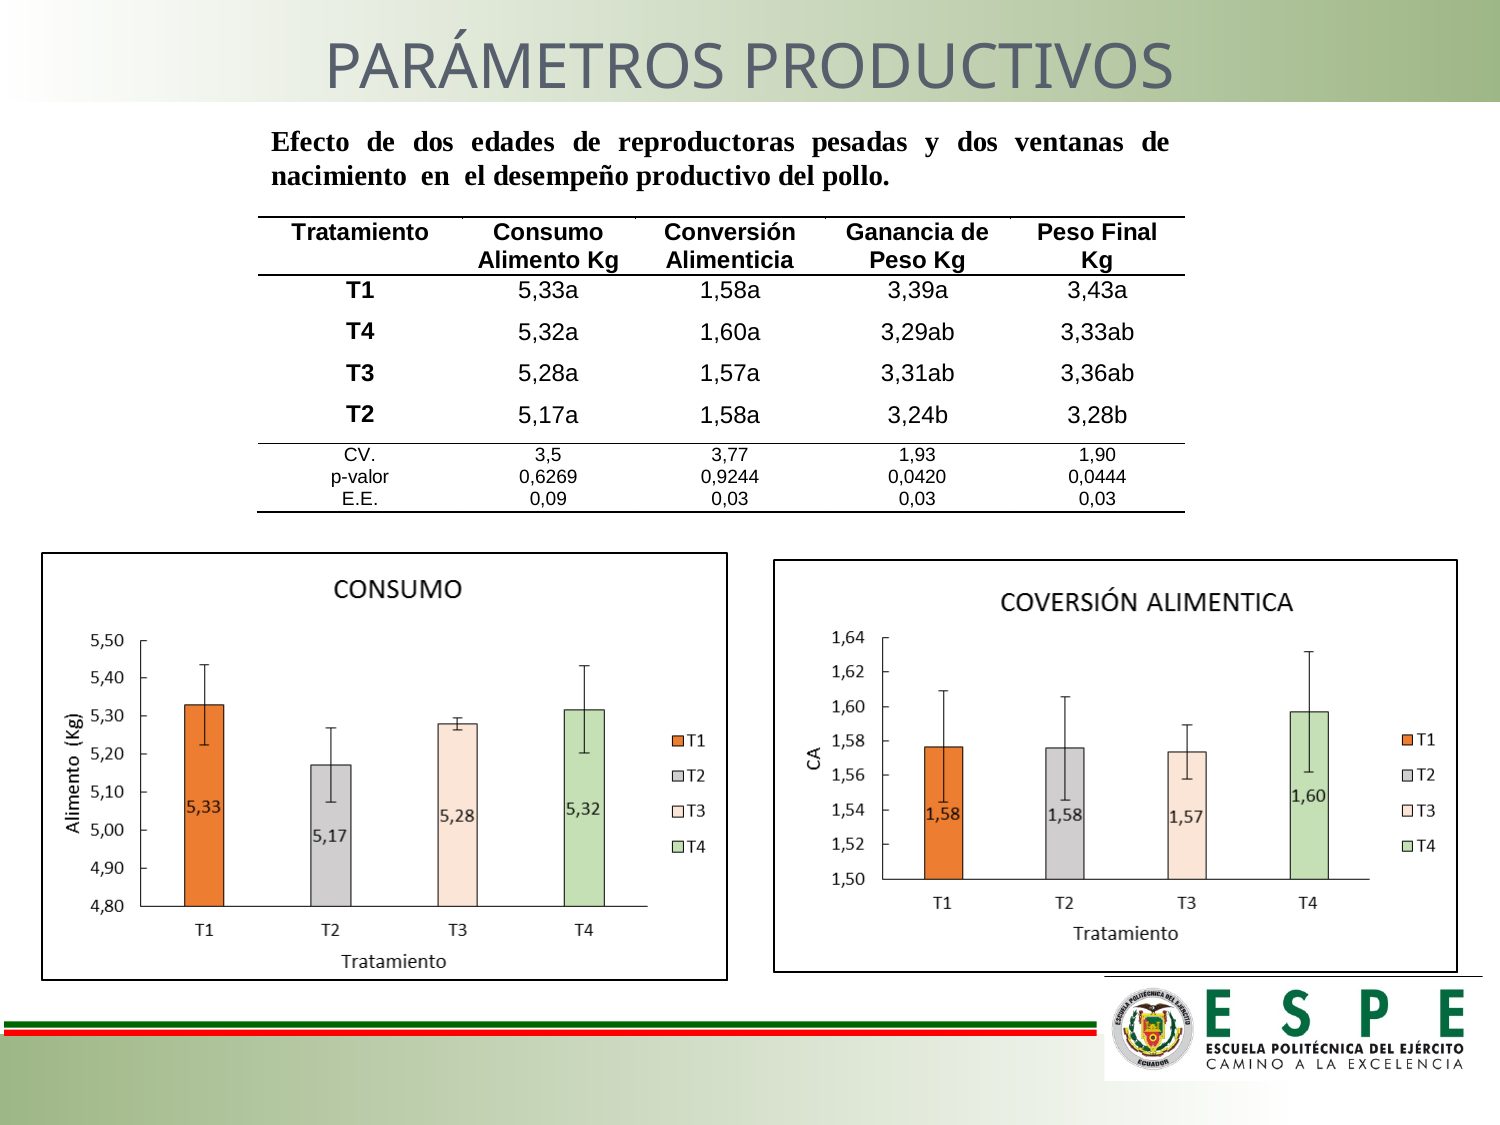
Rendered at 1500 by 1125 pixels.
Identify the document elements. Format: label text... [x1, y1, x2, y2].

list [256, 125, 1262, 575]
title PARÁMETROS PRODUCTIVOS [75, 19, 1425, 102]
picture [773, 559, 1458, 974]
picture [41, 552, 728, 981]
picture [1104, 976, 1483, 1081]
